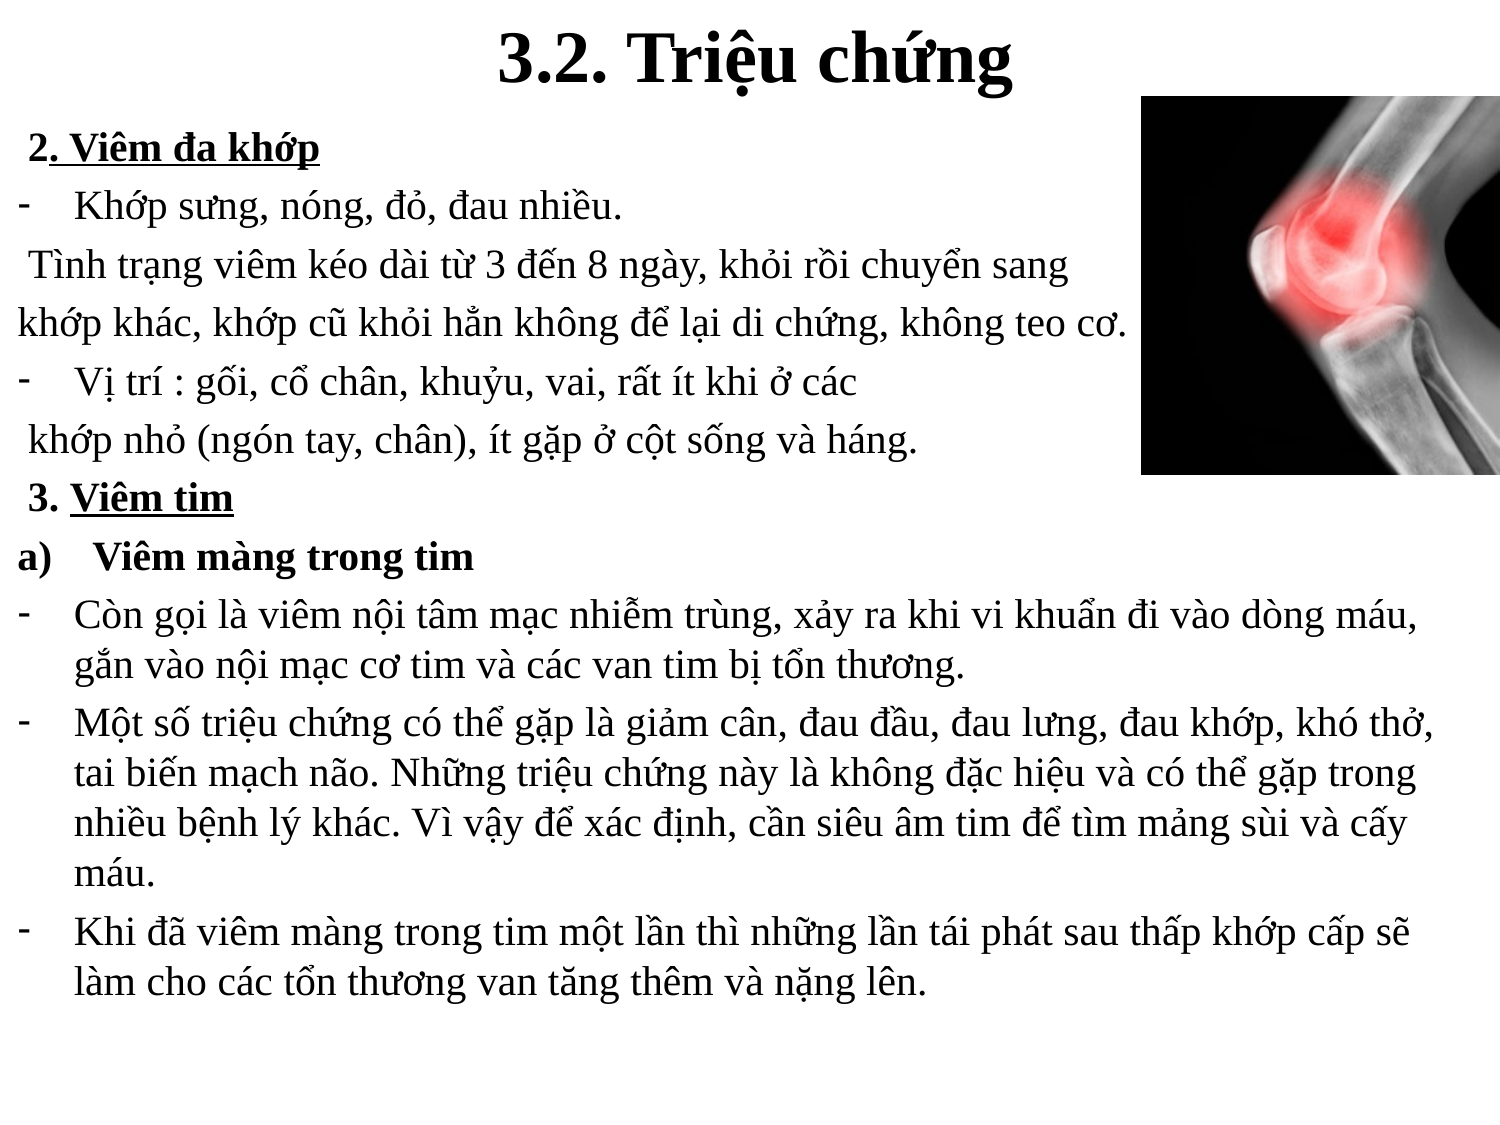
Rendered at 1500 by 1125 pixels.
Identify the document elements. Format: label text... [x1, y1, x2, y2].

list 2. Viêm đa khớp Khớp sưng, nóng, đỏ, đau nhiều. Tình trạng viêm kéo dài từ 3 đến 8 ngày, khỏi rồi chuyển sang khớp khác, khớp cũ khỏi hẳn không để lại di chứng, không teo cơ. Vị trí : gối, cổ chân, khuỷu, vai, rất ít khi ở các khớp nhỏ (ngón tay, chân), ít gặp ở cột sống và háng. 3. Viêm tim Viêm màng trong tim Còn gọi là viêm nội tâm mạc nhiễm trùng, xảy ra khi vi khuẩn đi vào dòng máu, gắn vào nội mạc cơ tim và các van tim bị tổn thương. Một số triệu chứng có thể gặp là giảm cân, đau đầu, đau lưng, đau khớp, khó thở, tai biến mạch não. Những triệu chứng này là không đặc hiệu và có thể gặp trong nhiều bệnh lý khác. Vì vậy để xác định, cần siêu âm tim để tìm mảng sùi và cấy máu. Khi đã viêm màng trong tim một lần thì những lần tái phát sau thấp khớp cấp sẽ làm cho các tổn thương van tăng thêm và nặng lên. [2, 112, 1493, 1125]
title 3.2. Triệu chứng [12, 0, 1500, 105]
picture [1140, 95, 1500, 476]
